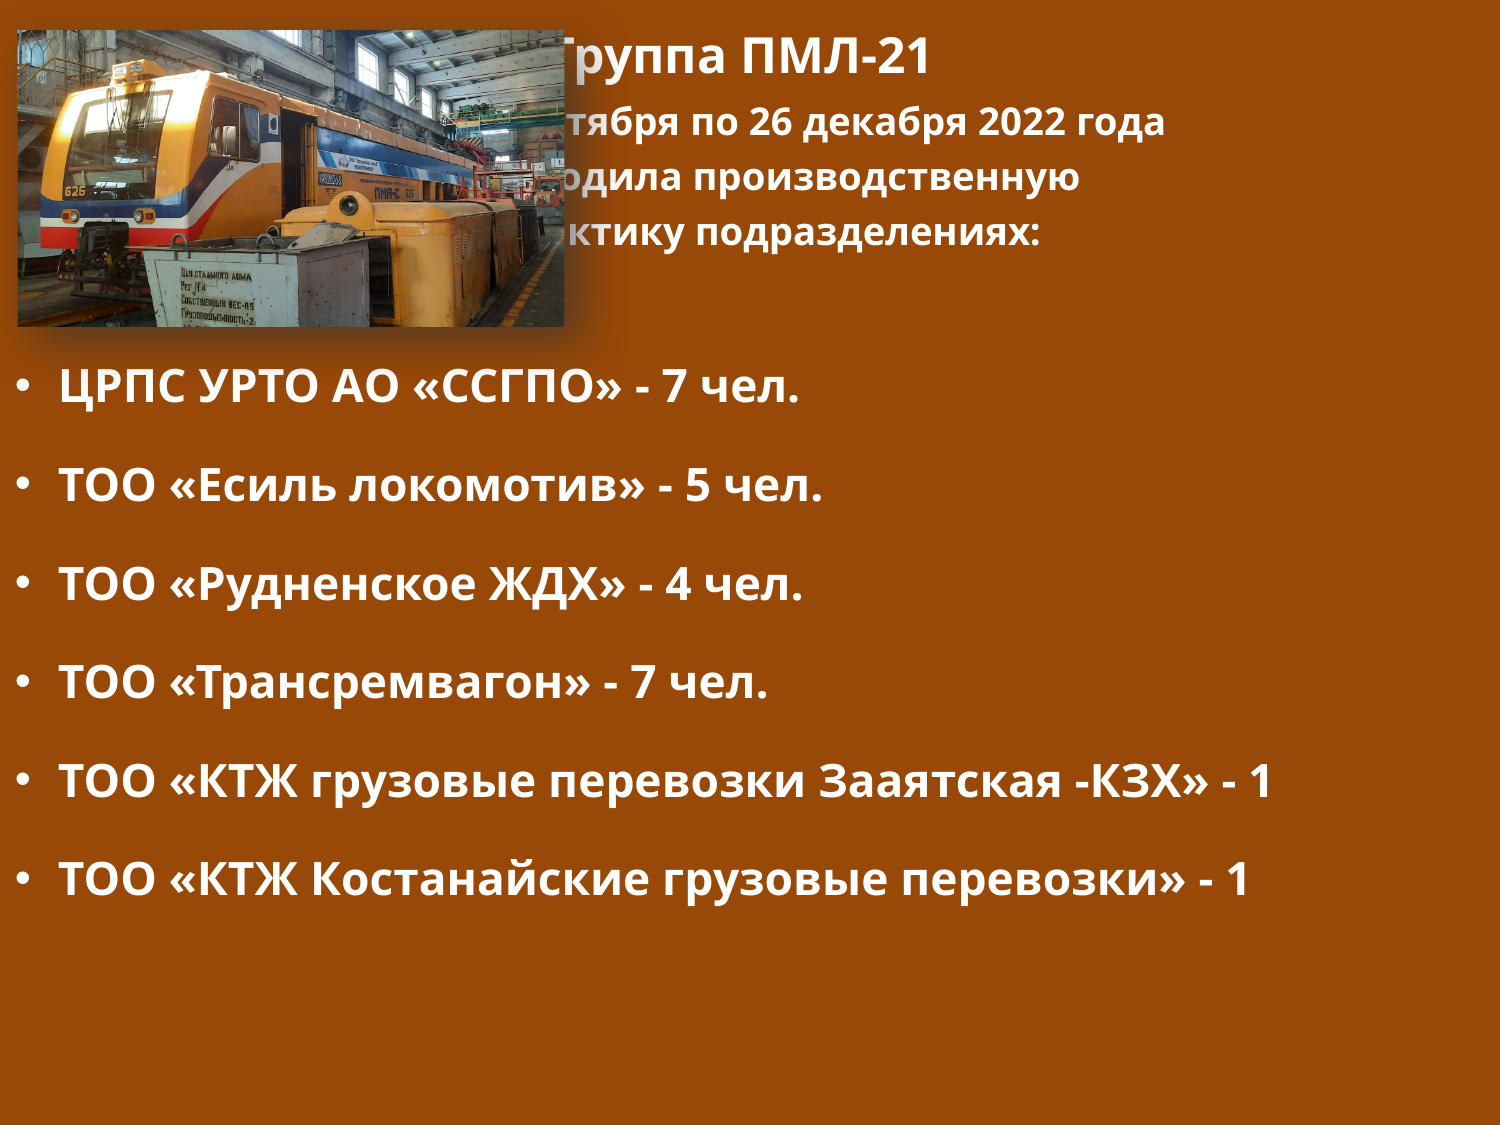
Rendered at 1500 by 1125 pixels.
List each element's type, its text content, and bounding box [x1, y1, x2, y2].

picture [17, 30, 565, 327]
text_box Группа ПМЛ-21 с 26 сентября по 26 декабря 2022 года проходила производственную практику подразделениях: ЦРПС УРТО АО «ССГПО» - 7 чел. ТОО «Есиль локомотив» - 5 чел. ТОО «Рудненское ЖДХ» - 4 чел. ТОО «Трансремвагон» - 7 чел. ТОО «КТЖ грузовые перевозки Зааятская -КЗХ» - 1 ТОО «КТЖ Костанайские грузовые перевозки» - 1 [0, 0, 1500, 926]
